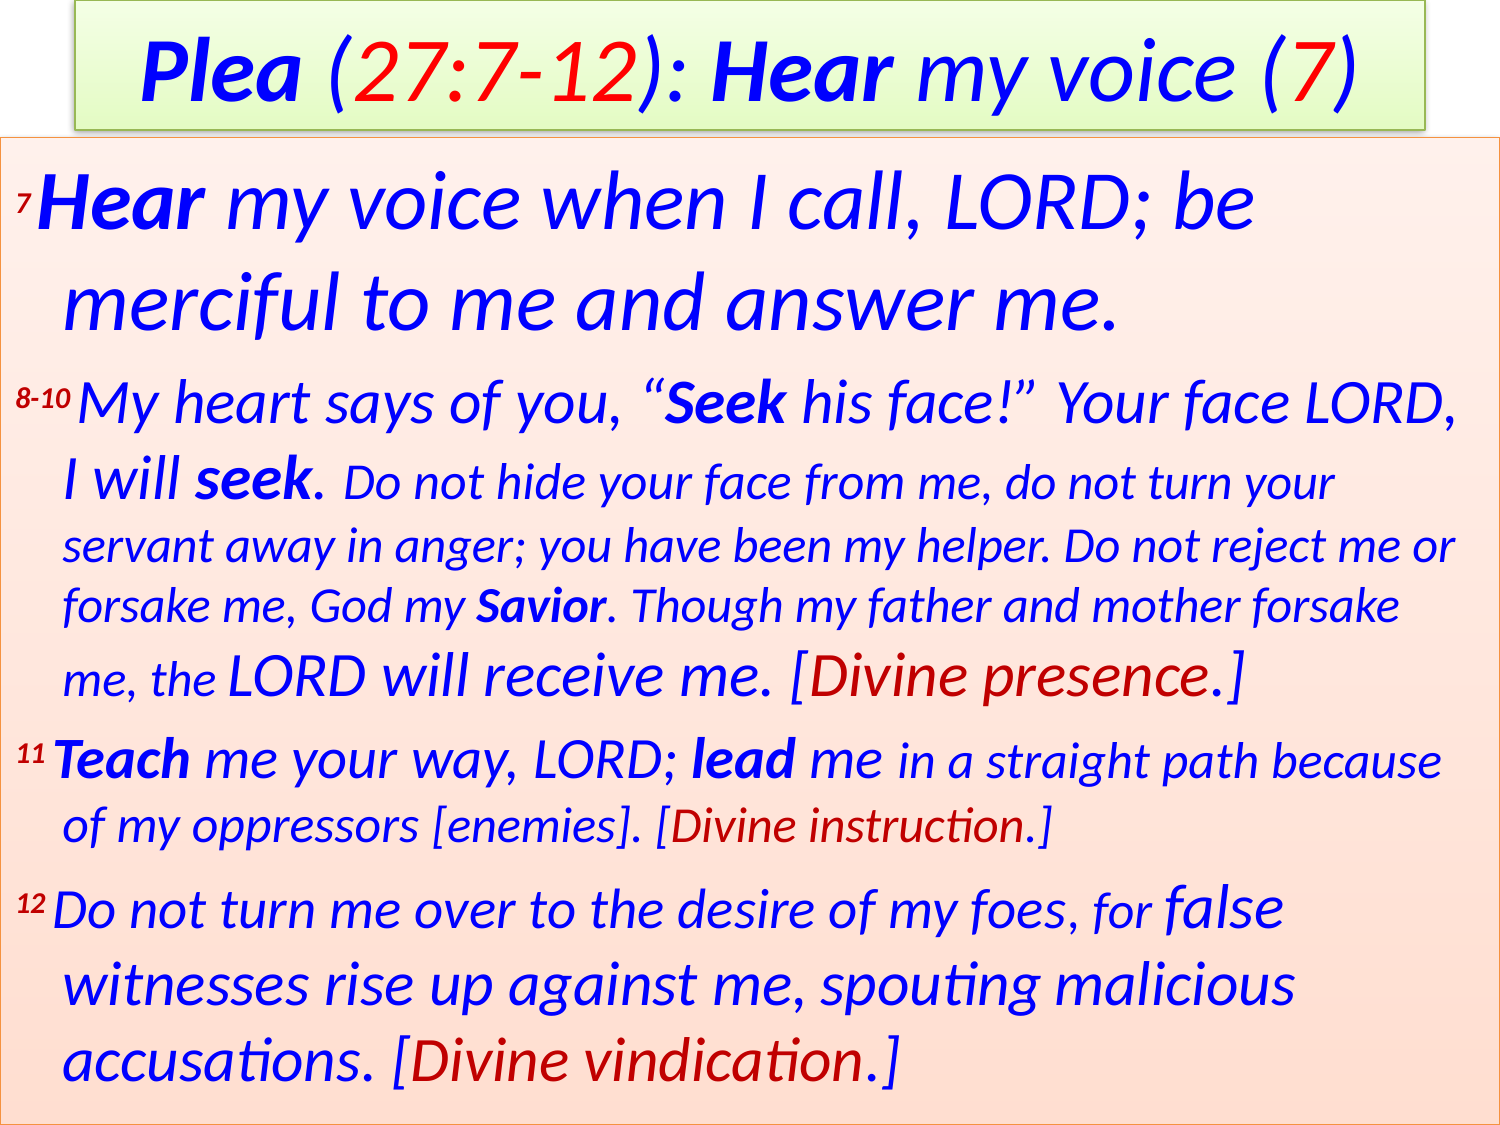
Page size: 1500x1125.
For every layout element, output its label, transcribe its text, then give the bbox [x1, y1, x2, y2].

list 7 Hear my voice when I call, Lord; be merciful to me and answer me. 8-10 My heart says of you, “Seek his face!” Your face Lord, I will seek. Do not hide your face from me, do not turn your servant away in anger; you have been my helper. Do not reject me or forsake me, God my Savior. Though my father and mother forsake me, the Lord will receive me. [Divine presence.] 11 Teach me your way, Lord; lead me in a straight path because of my oppressors [enemies]. [Divine instruction.] 12 Do not turn me over to the desire of my foes, for false witnesses rise up against me, spouting malicious accusations. [Divine vindication.] [0, 137, 1500, 1125]
title Plea (27:7-12): Hear my voice (7) [74, 0, 1426, 131]
